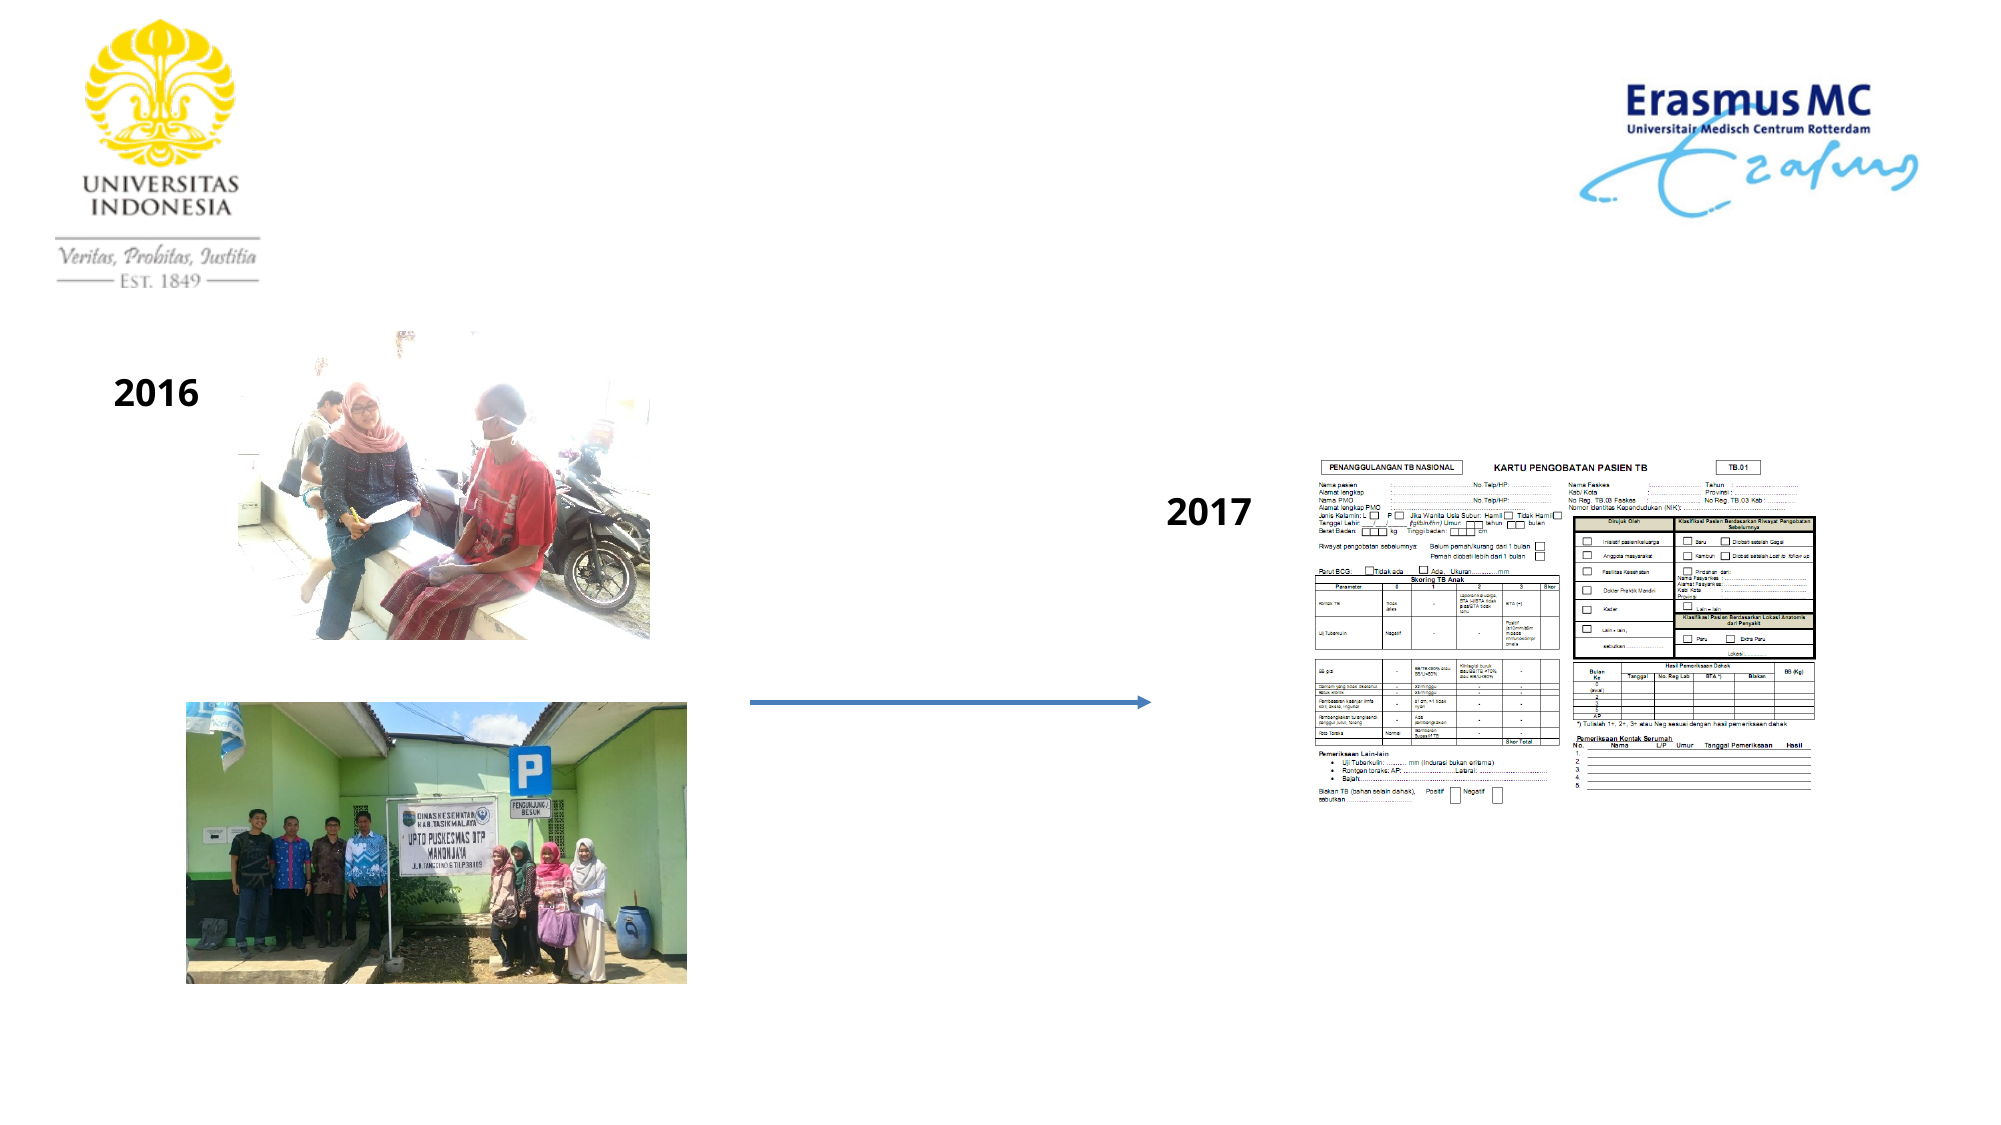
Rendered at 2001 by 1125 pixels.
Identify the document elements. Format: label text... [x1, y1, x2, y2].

picture [1504, 67, 2000, 233]
text_box 2016 [98, 361, 218, 422]
picture [186, 702, 687, 984]
picture [238, 330, 651, 640]
picture [1276, 451, 1836, 808]
picture [55, 19, 265, 288]
text_box 2017 [1151, 480, 1268, 541]
